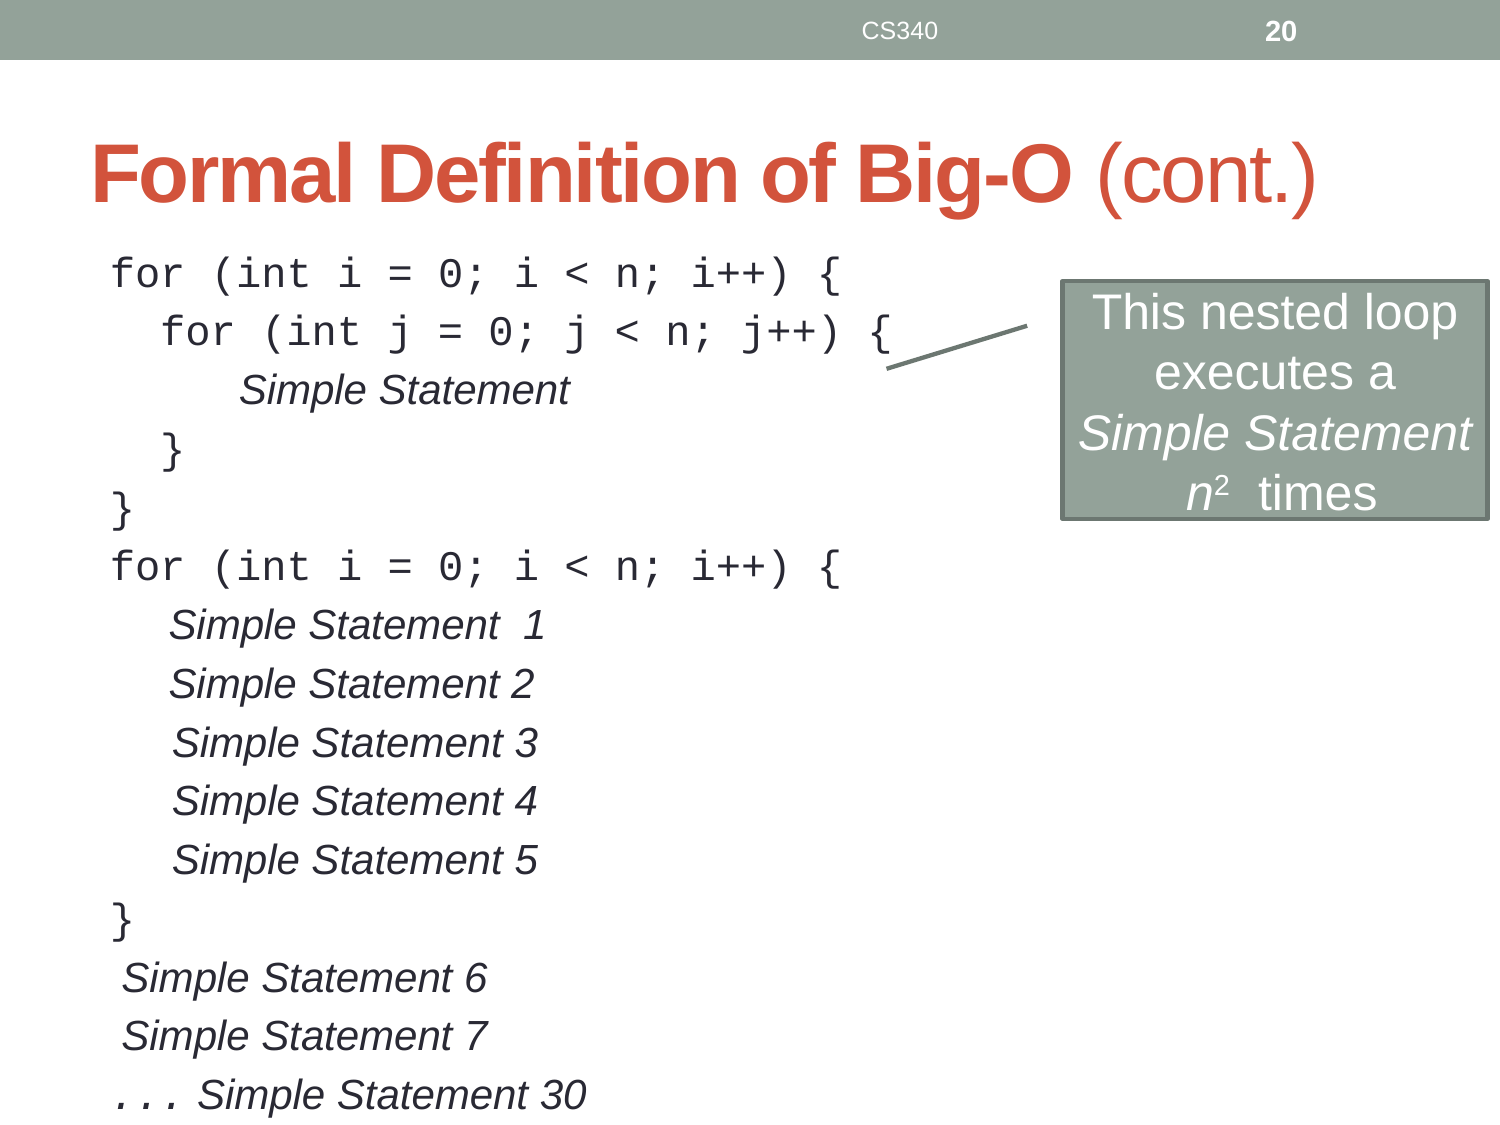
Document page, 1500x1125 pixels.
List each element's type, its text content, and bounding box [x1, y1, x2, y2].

slide_number 20 [1250, 3, 1425, 57]
text_box This nested loop executes a Simple Statement n2 times [885, 323, 1028, 371]
title Formal Definition of Big-O (cont.) [75, 87, 1425, 250]
footer CS340 [562, 3, 1238, 57]
list for (int i = 0; i < n; i++) { for (int j = 0; j < n; j++) { Simple Statement } } for (int i = 0; i < n; i++) { Simple Statement 1 Simple Statement 2 Simple Statement 3 Simple Statement 4 Simple Statement 5 } Simple Statement 6 Simple Statement 7 ... Simple Statement 30 [37, 237, 1375, 1125]
text_box This nested loop executes a Simple Statement n2 times [1060, 279, 1490, 521]
